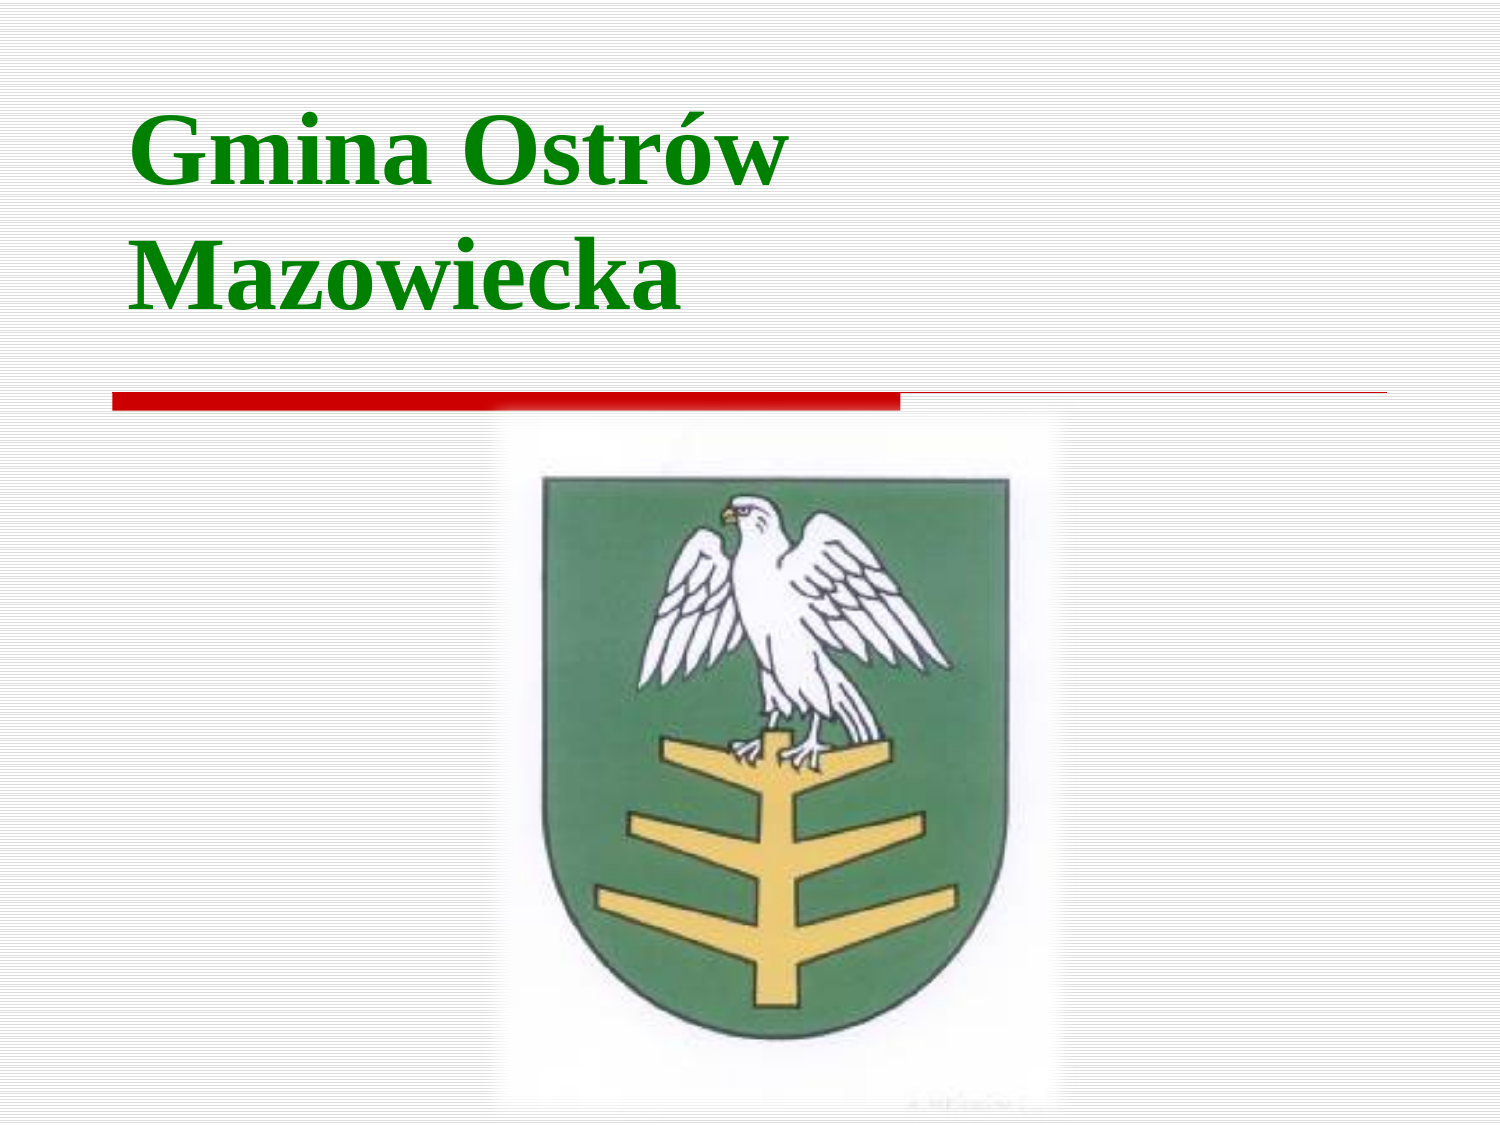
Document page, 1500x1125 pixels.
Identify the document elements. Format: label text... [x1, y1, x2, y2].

picture [478, 396, 1078, 1125]
title Gmina Ostrów Mazowiecka [112, 162, 1388, 339]
